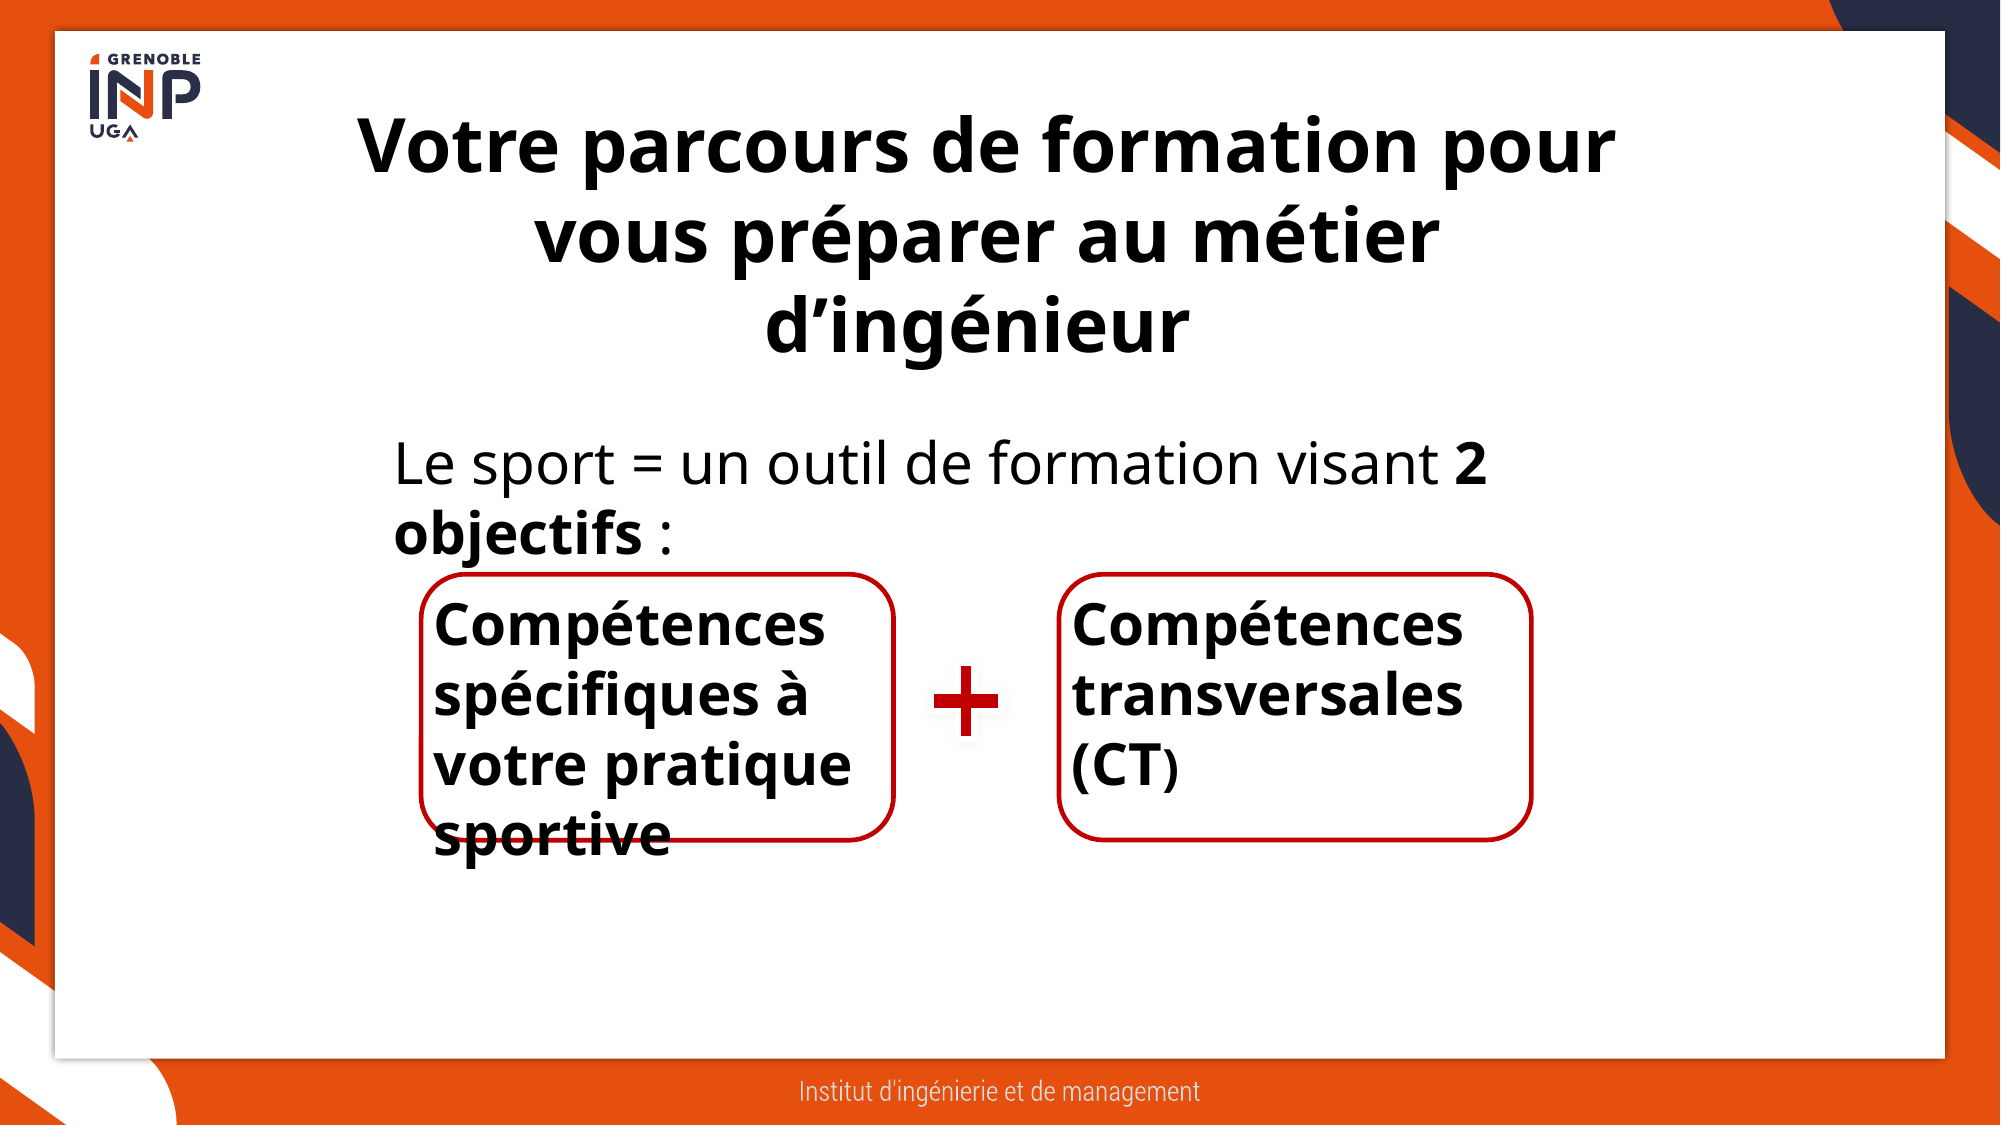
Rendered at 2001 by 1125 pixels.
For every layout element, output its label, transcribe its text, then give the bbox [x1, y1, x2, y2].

text_box Votre parcours de formation pour vous préparer au métier d’ingénieur [326, 89, 1650, 375]
text_box Le sport = un outil de formation visant 2 objectifs : [378, 418, 1624, 574]
text_box Compétences transversales (CT) [1058, 574, 1532, 841]
text_box Compétences spécifiques à votre pratique sportive [421, 574, 894, 841]
text_box [930, 663, 1002, 739]
